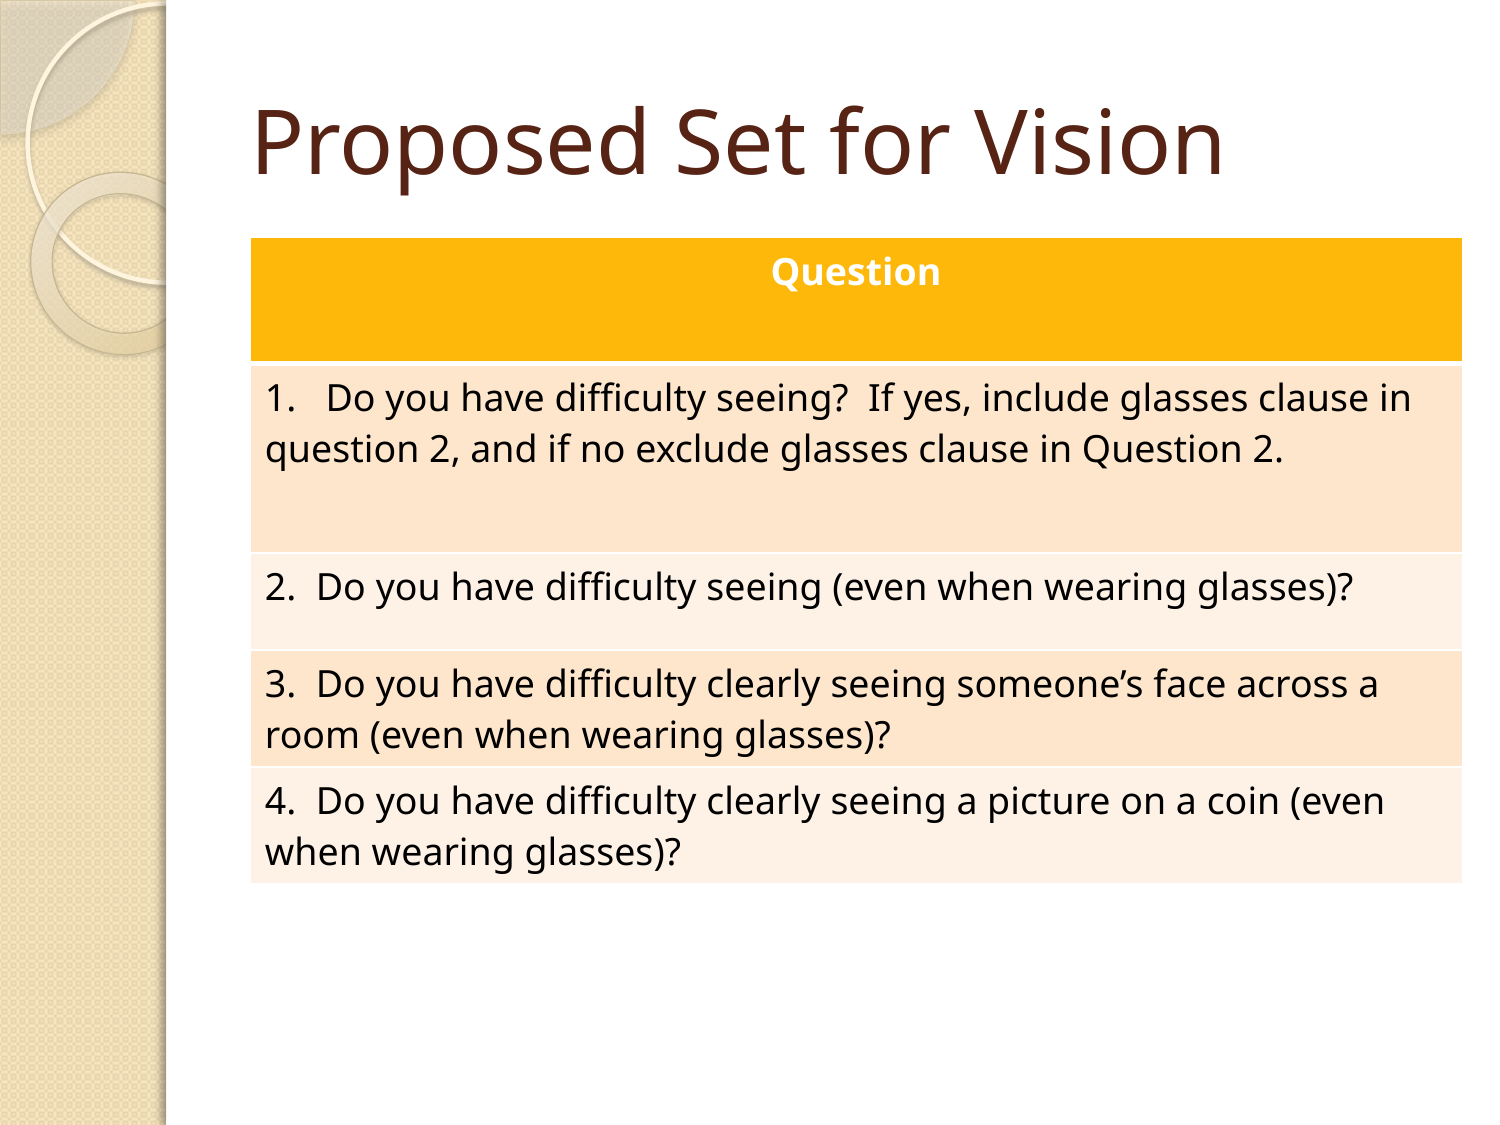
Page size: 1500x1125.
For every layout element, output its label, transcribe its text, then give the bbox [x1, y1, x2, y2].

title Proposed Set for Vision [235, 45, 1466, 233]
table_cell 4. Do you have difficulty clearly seeing a picture on a coin (even when wearing glasses)? [251, 768, 1462, 883]
table_header Question [251, 238, 1462, 361]
table_cell 2. Do you have difficulty seeing (even when wearing glasses)? [251, 554, 1462, 649]
table_cell 3. Do you have difficulty clearly seeing someone’s face across a room (even when wearing glasses)? [251, 651, 1462, 766]
table_cell 1. Do you have difficulty seeing? If yes, include glasses clause in question 2, and if no exclude glasses clause in Question 2. [251, 366, 1462, 552]
